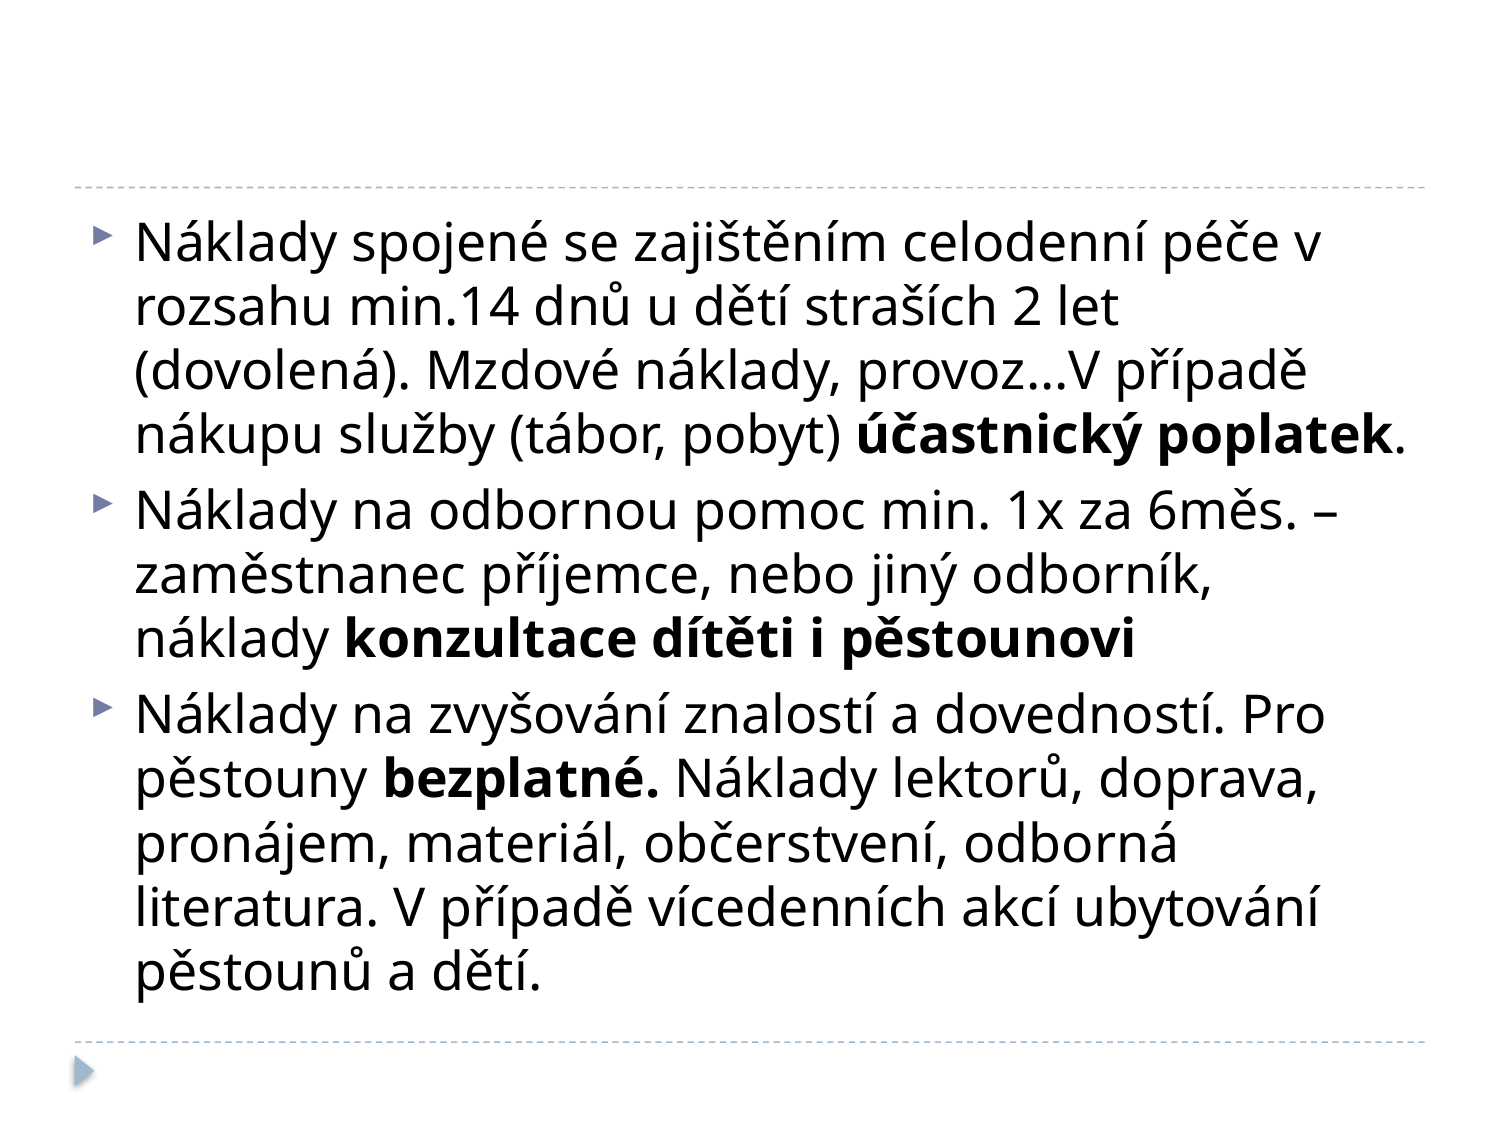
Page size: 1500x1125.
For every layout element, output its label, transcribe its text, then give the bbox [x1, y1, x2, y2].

list Náklady spojené se zajištěním celodenní péče v rozsahu min.14 dnů u dětí straších 2 let (dovolená). Mzdové náklady, provoz…V případě nákupu služby (tábor, pobyt) účastnický poplatek. Náklady na odbornou pomoc min. 1x za 6měs. – zaměstnanec příjemce, nebo jiný odborník, náklady konzultace dítěti i pěstounovi Náklady na zvyšování znalostí a dovedností. Pro pěstouny bezplatné. Náklady lektorů, doprava, pronájem, materiál, občerstvení, odborná literatura. V případě vícedenních akcí ubytování pěstounů a dětí. [75, 200, 1425, 1010]
